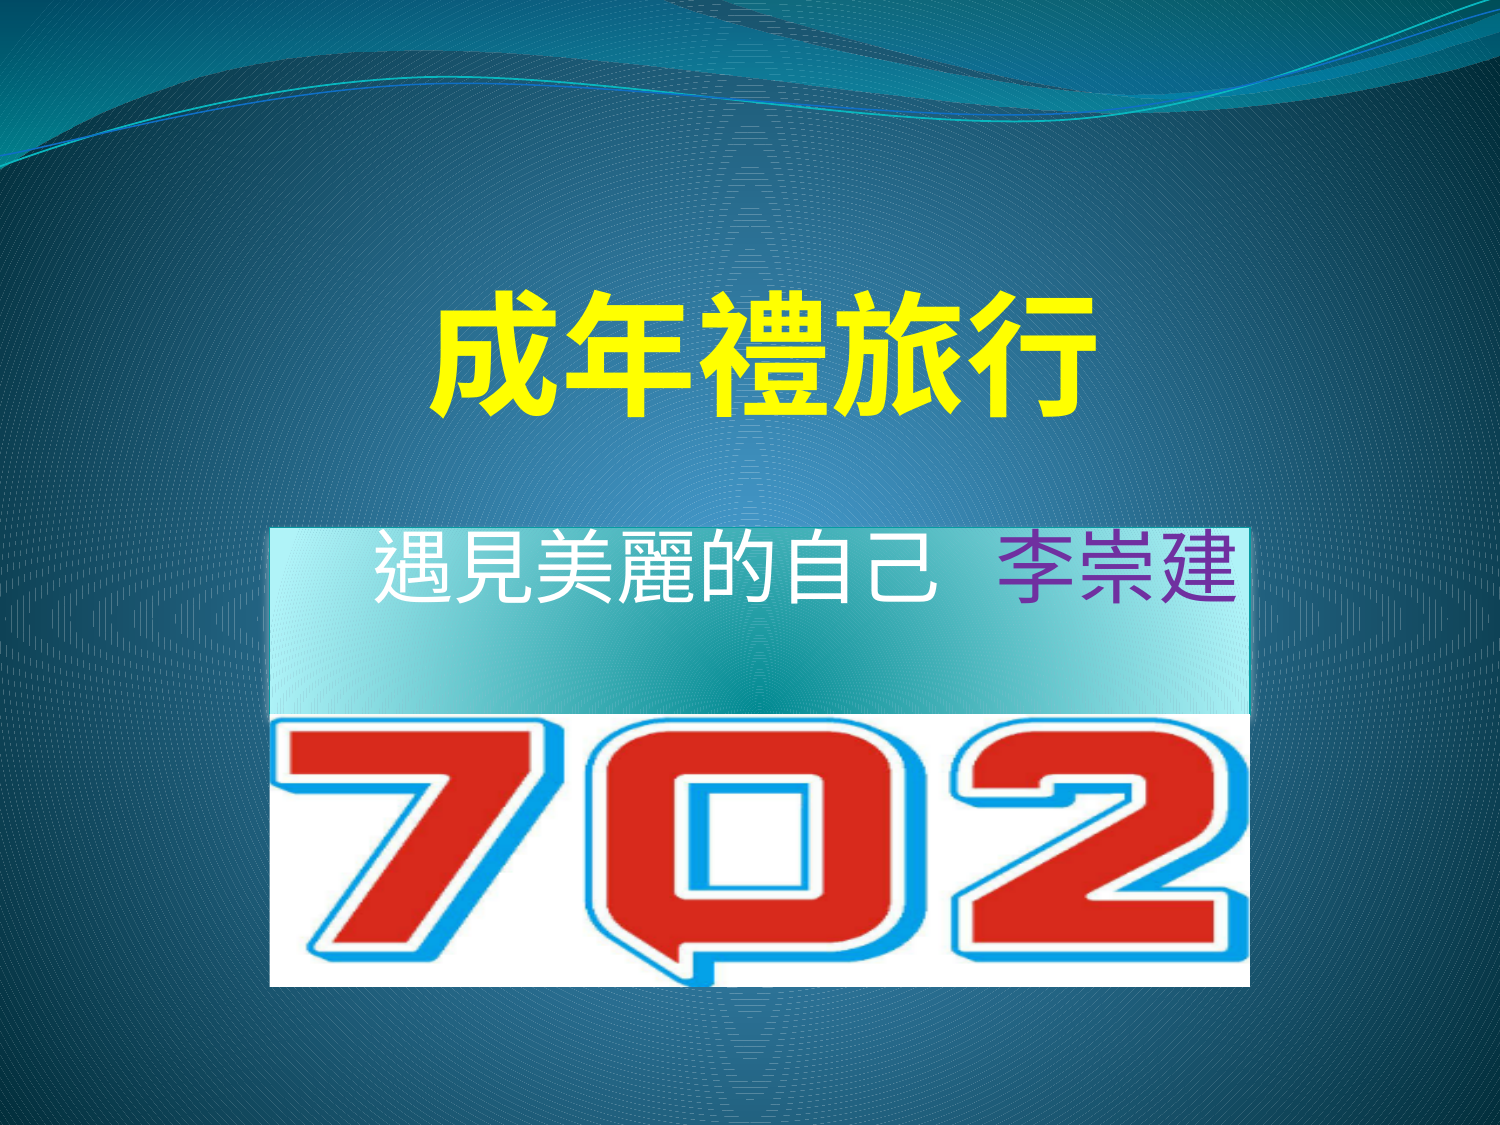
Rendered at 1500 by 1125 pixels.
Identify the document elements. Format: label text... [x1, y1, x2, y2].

picture [269, 714, 1251, 987]
subtitle 遇見美麗的自己 李崇建 [269, 527, 1251, 714]
picture [591, 722, 907, 979]
title 成年禮旅行 [0, 269, 1105, 595]
